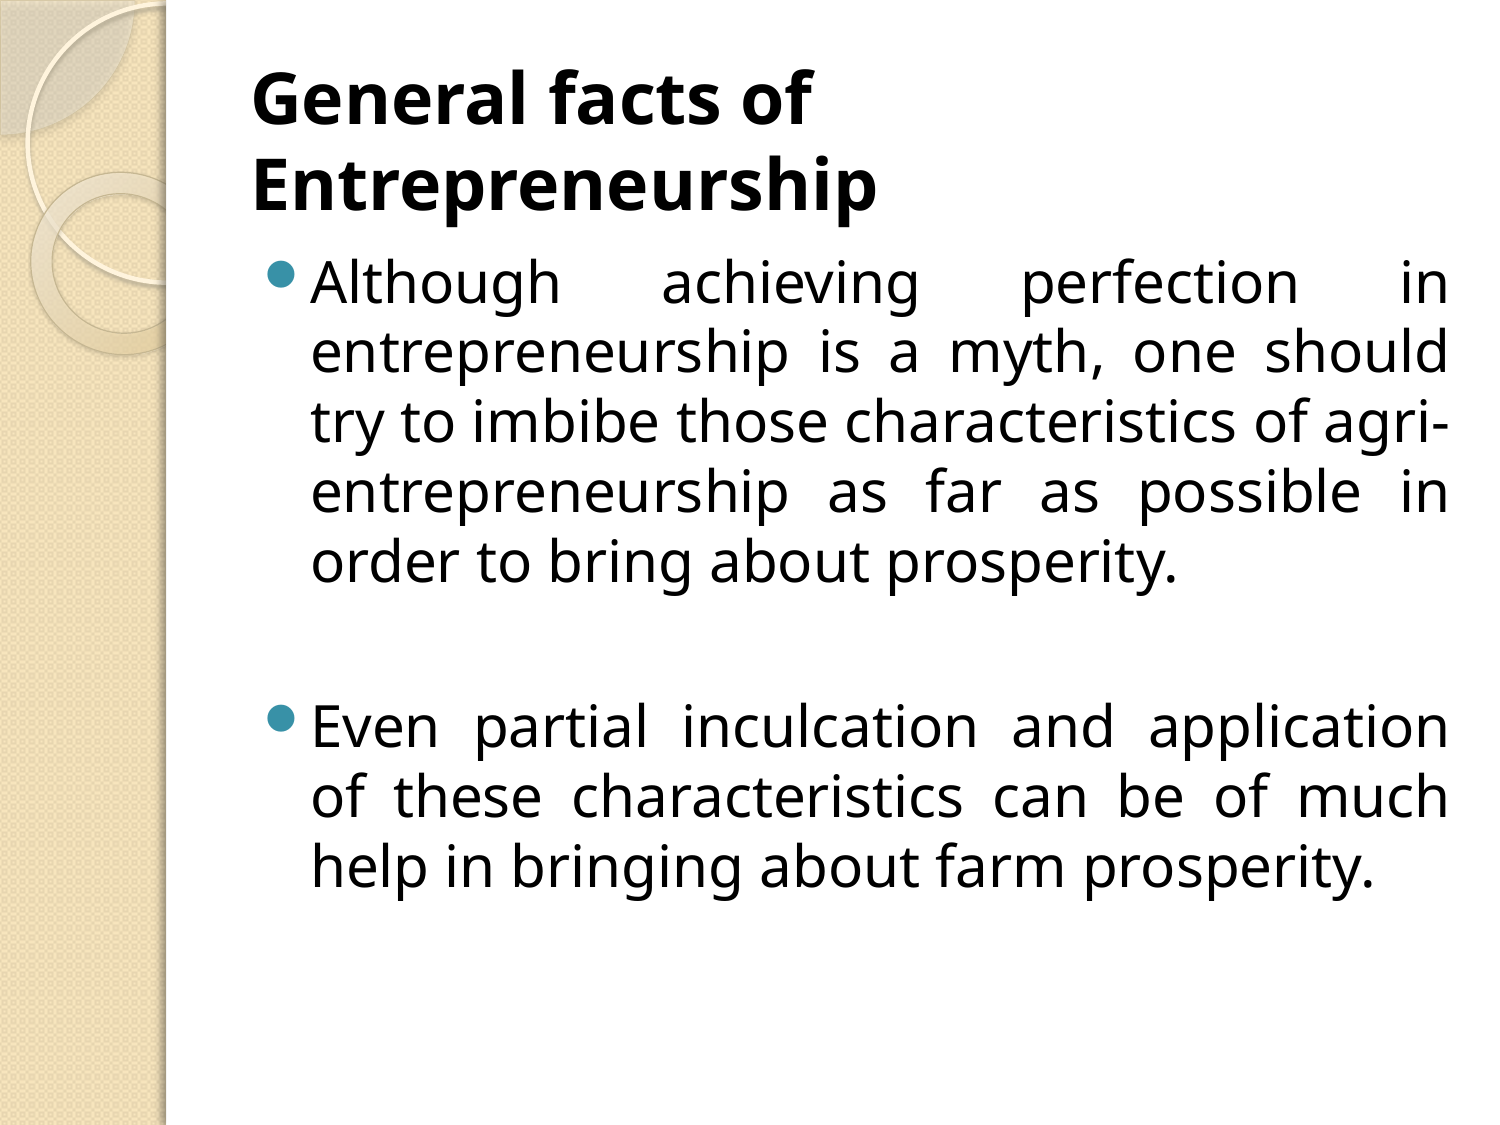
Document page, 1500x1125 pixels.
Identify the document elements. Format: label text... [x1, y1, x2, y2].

list Although achieving perfection in entrepreneurship is a myth, one should try to imbibe those characteristics of agri-entrepreneurship as far as possible in order to bring about prosperity. Even partial inculcation and application of these characteristics can be of much help in bringing about farm prosperity. [235, 237, 1466, 1025]
title General facts of Entrepreneurship [235, 45, 1466, 233]
